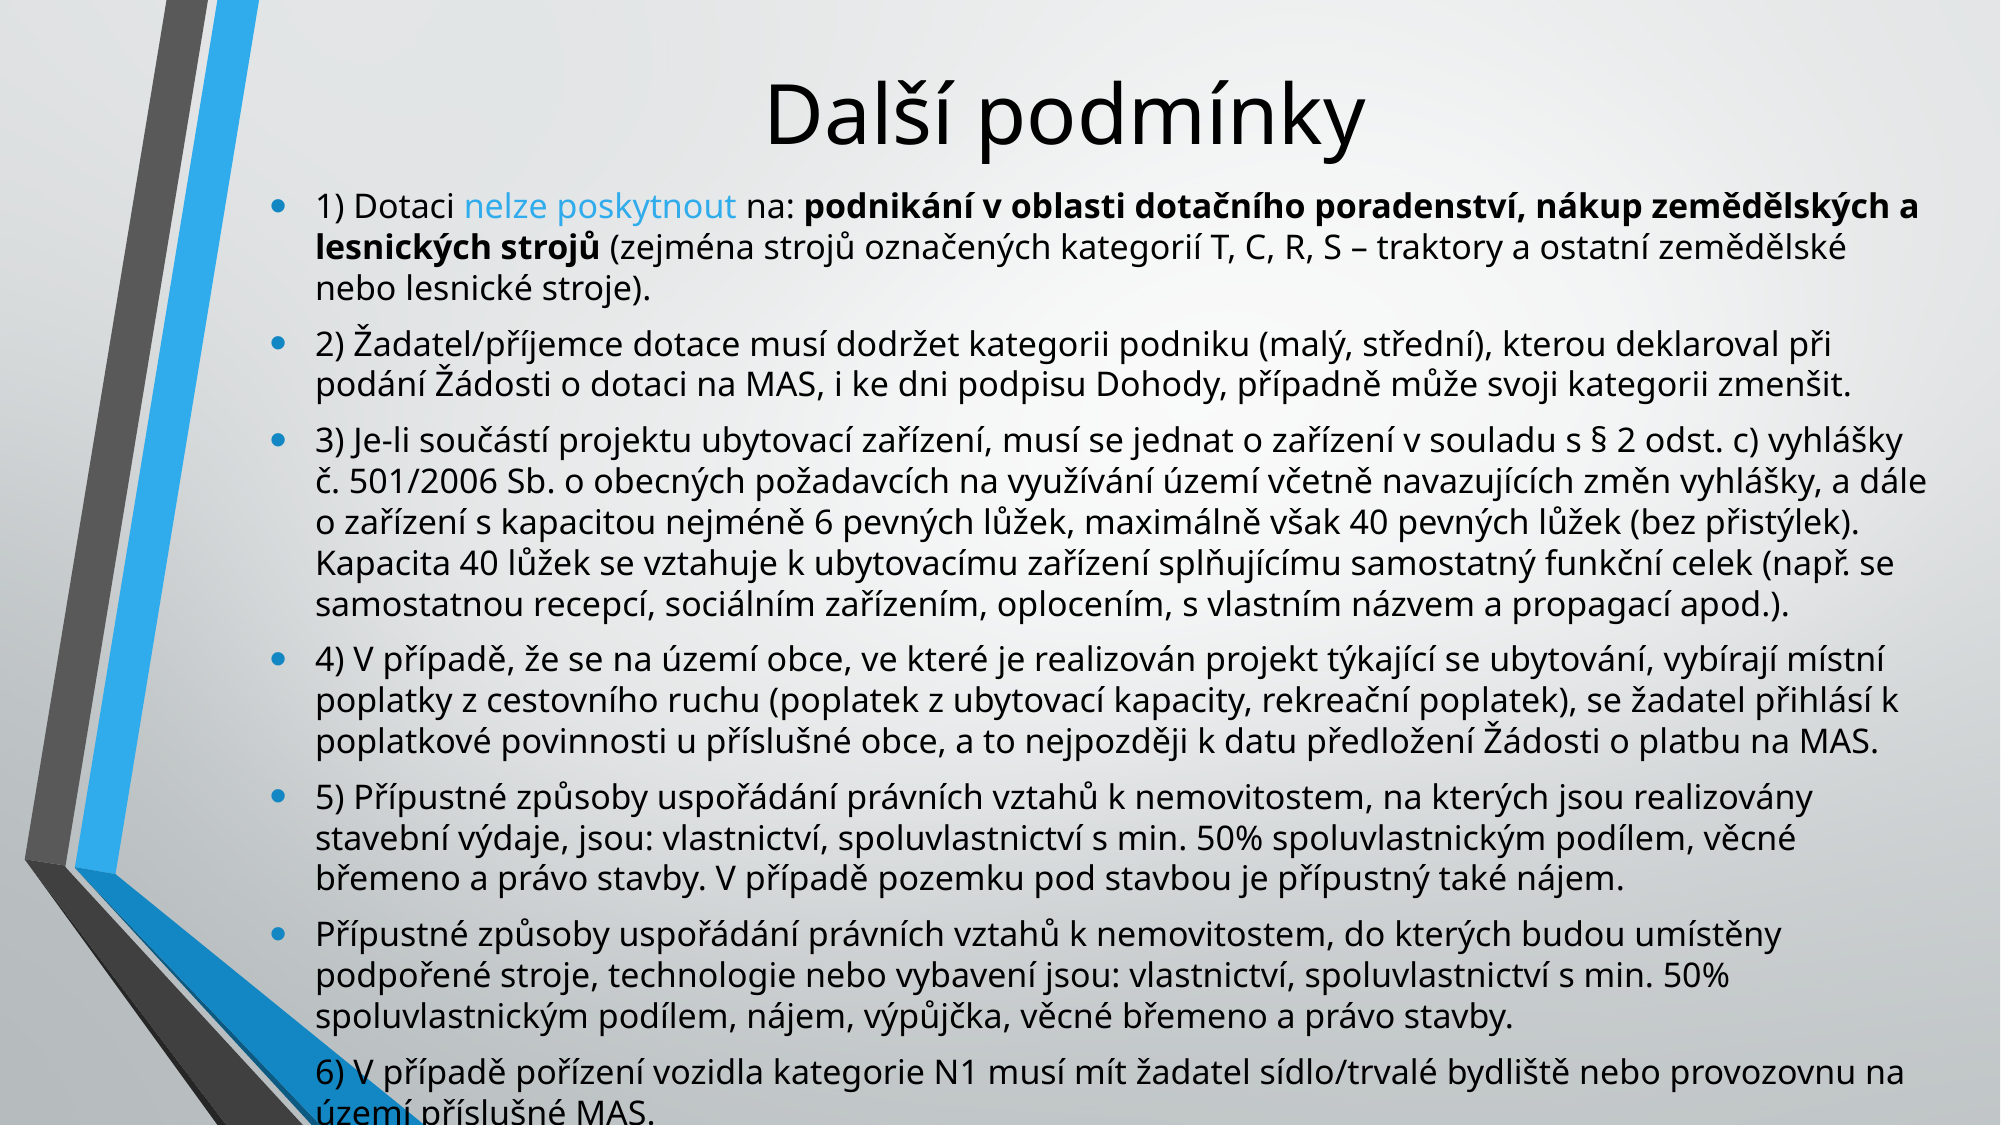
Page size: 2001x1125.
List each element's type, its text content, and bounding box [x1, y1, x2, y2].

title Další podmínky [243, 15, 1887, 206]
list 1) Dotaci nelze poskytnout na: podnikání v oblasti dotačního poradenství, nákup zemědělských a lesnických strojů (zejména strojů označených kategorií T, C, R, S – traktory a ostatní zemědělské nebo lesnické stroje). 2) Žadatel/příjemce dotace musí dodržet kategorii podniku (malý, střední), kterou deklaroval při podání Žádosti o dotaci na MAS, i ke dni podpisu Dohody, případně může svoji kategorii zmenšit. 3) Je-li součástí projektu ubytovací zařízení, musí se jednat o zařízení v souladu s § 2 odst. c) vyhlášky č. 501/2006 Sb. o obecných požadavcích na využívání území včetně navazujících změn vyhlášky, a dále o zařízení s kapacitou nejméně 6 pevných lůžek, maximálně však 40 pevných lůžek (bez přistýlek). Kapacita 40 lůžek se vztahuje k ubytovacímu zařízení splňujícímu samostatný funkční celek (např. se samostatnou recepcí, sociálním zařízením, oplocením, s vlastním názvem a propagací apod.). 4) V případě, že se na území obce, ve které je realizován projekt týkající se ubytování, vybírají místní poplatky z cestovního ruchu (poplatek z ubytovací kapacity, rekreační poplatek), se žadatel přihlásí k poplatkové povinnosti u příslušné obce, a to nejpozději k datu předložení Žádosti o platbu na MAS. 5) Přípustné způsoby uspořádání právních vztahů k nemovitostem, na kterých jsou realizovány stavební výdaje, jsou: vlastnictví, spoluvlastnictví s min. 50% spoluvlastnickým podílem, věcné břemeno a právo stavby. V případě pozemku pod stavbou je přípustný také nájem. Přípustné způsoby uspořádání právních vztahů k nemovitostem, do kterých budou umístěny podpořené stroje, technologie nebo vybavení jsou: vlastnictví, spoluvlastnictví s min. 50% spoluvlastnickým podílem, nájem, výpůjčka, věcné břemeno a právo stavby. 6) V případě pořízení vozidla kategorie N1 musí mít žadatel sídlo/trvalé bydliště nebo provozovnu na území příslušné MAS. [254, 177, 1946, 1125]
